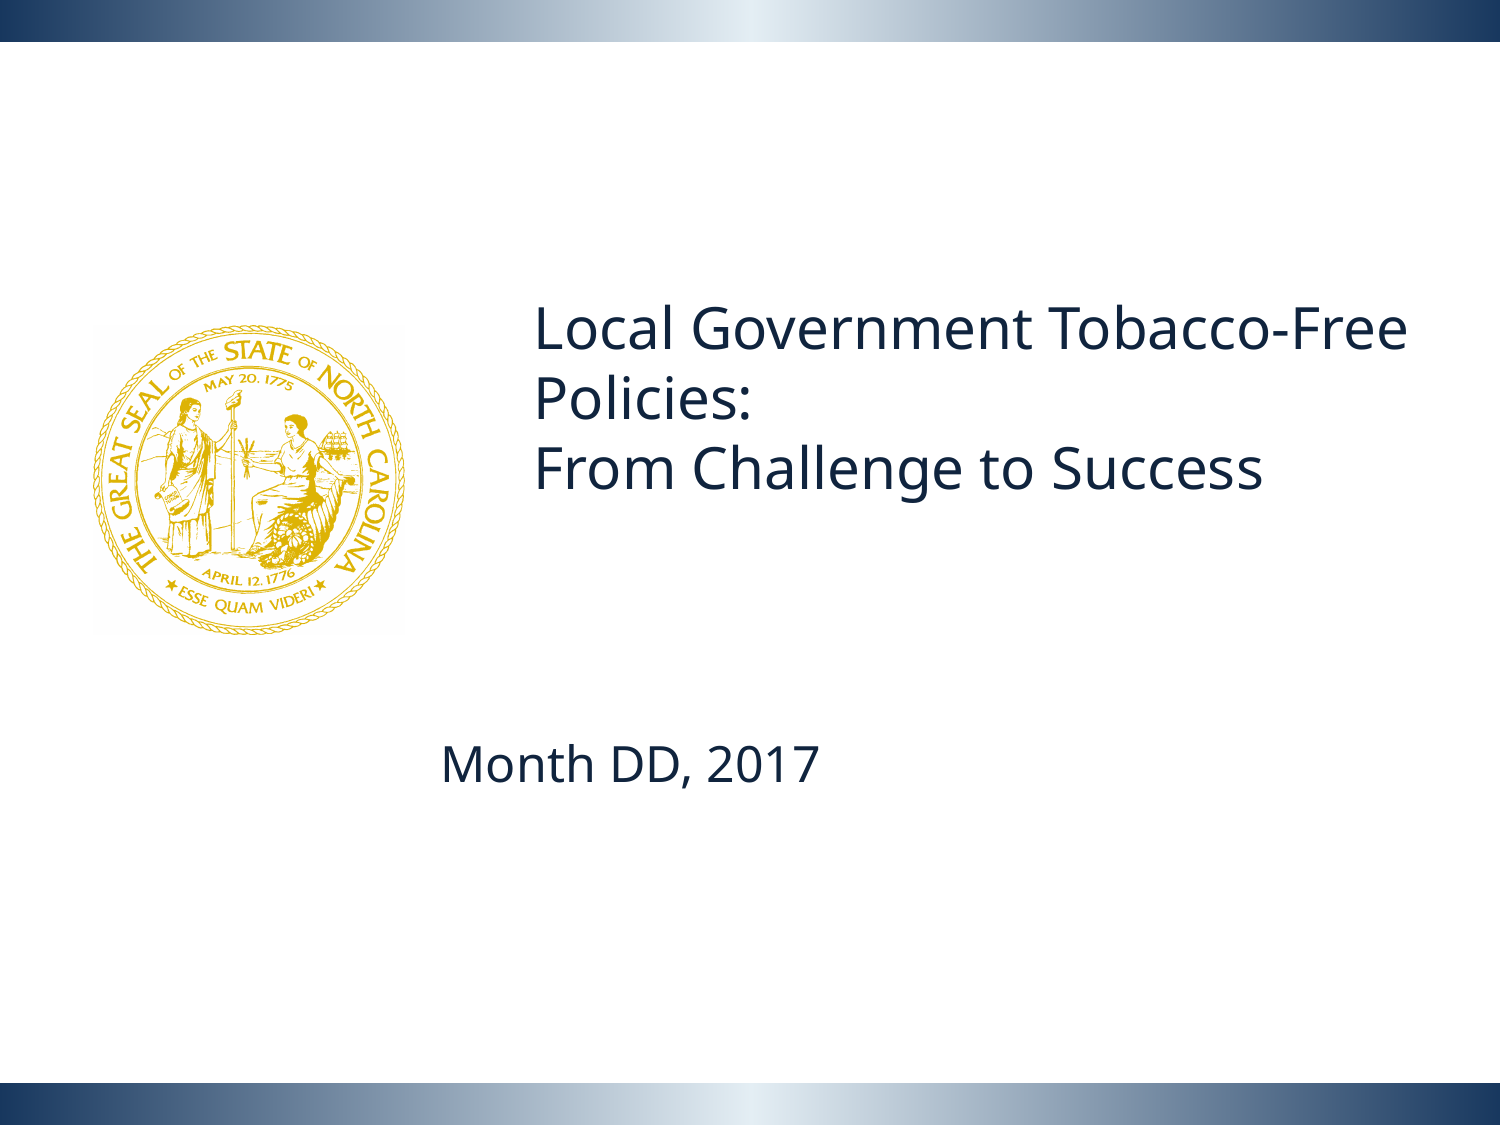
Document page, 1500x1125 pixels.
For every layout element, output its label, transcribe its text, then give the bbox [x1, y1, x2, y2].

text_box Month DD, 2017 [425, 724, 836, 800]
picture [93, 325, 405, 635]
subtitle Local Government Tobacco-Free Policies: From Challenge to Success [518, 283, 1500, 440]
